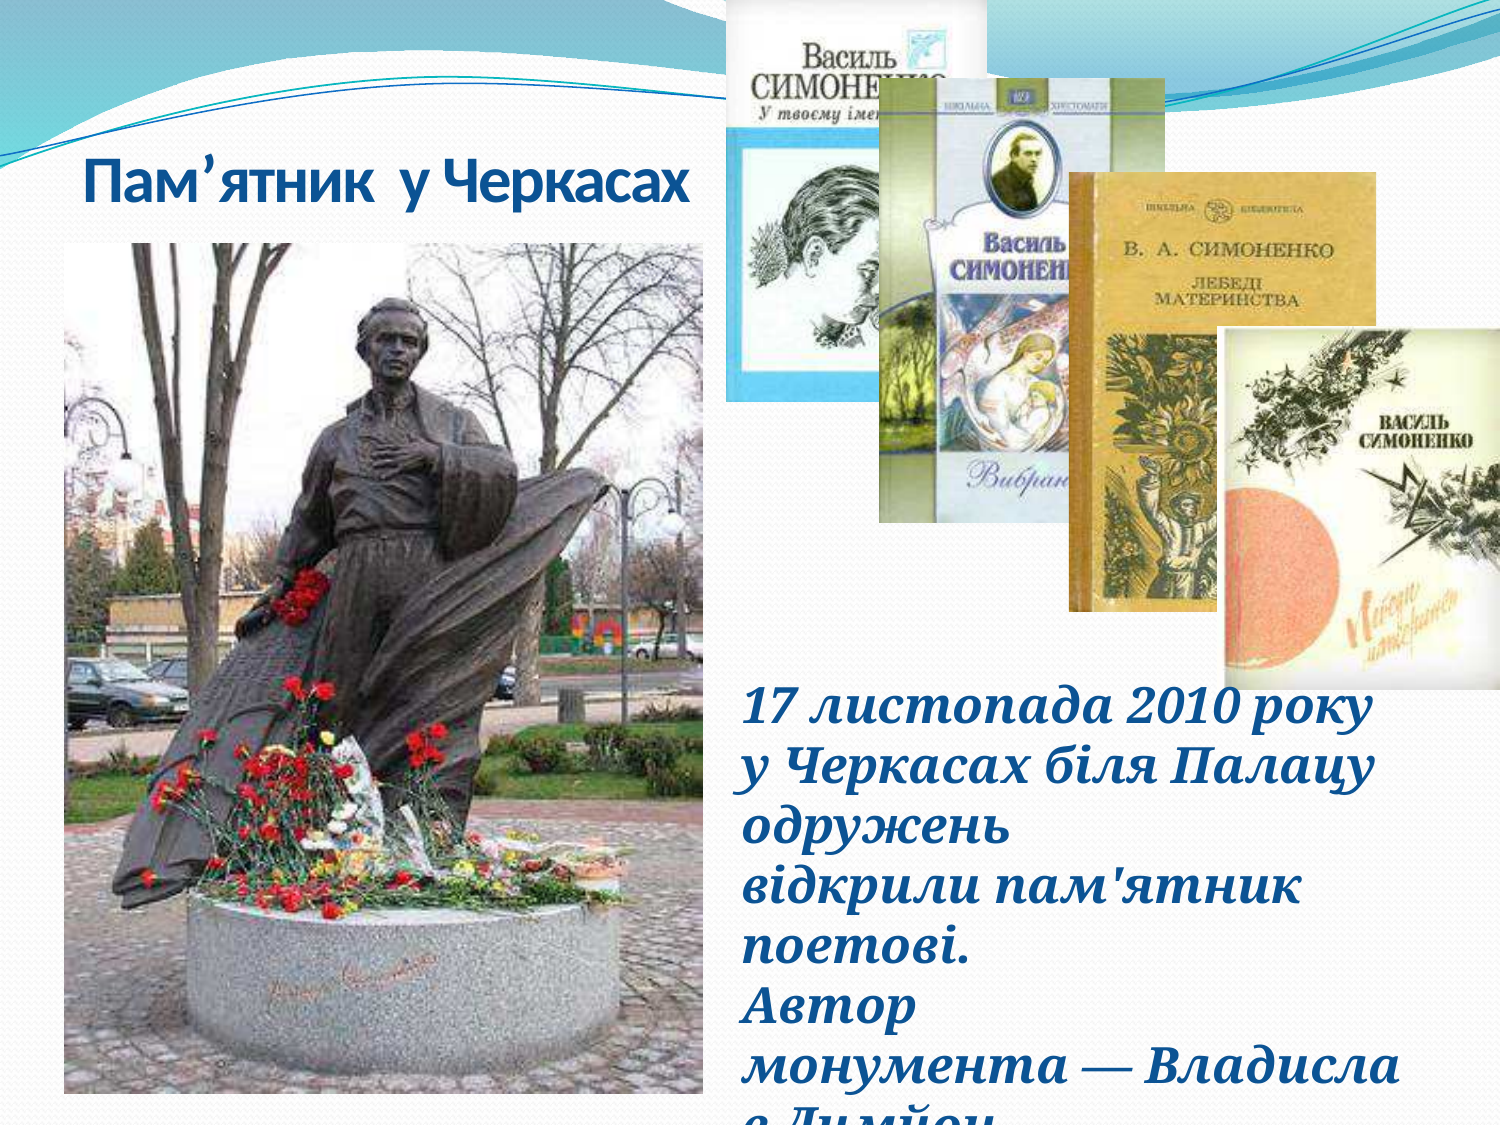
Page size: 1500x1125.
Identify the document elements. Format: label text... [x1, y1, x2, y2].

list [64, 243, 704, 1095]
title Пам’ятник у Черкасах [0, 31, 719, 219]
text_box 17 листопада 2010 року у Черкасах біля Палацу одружень відкрили пам'ятник поетові. Автор монумента — Владислав Димйон. [726, 666, 1424, 1125]
picture [726, 0, 1500, 690]
